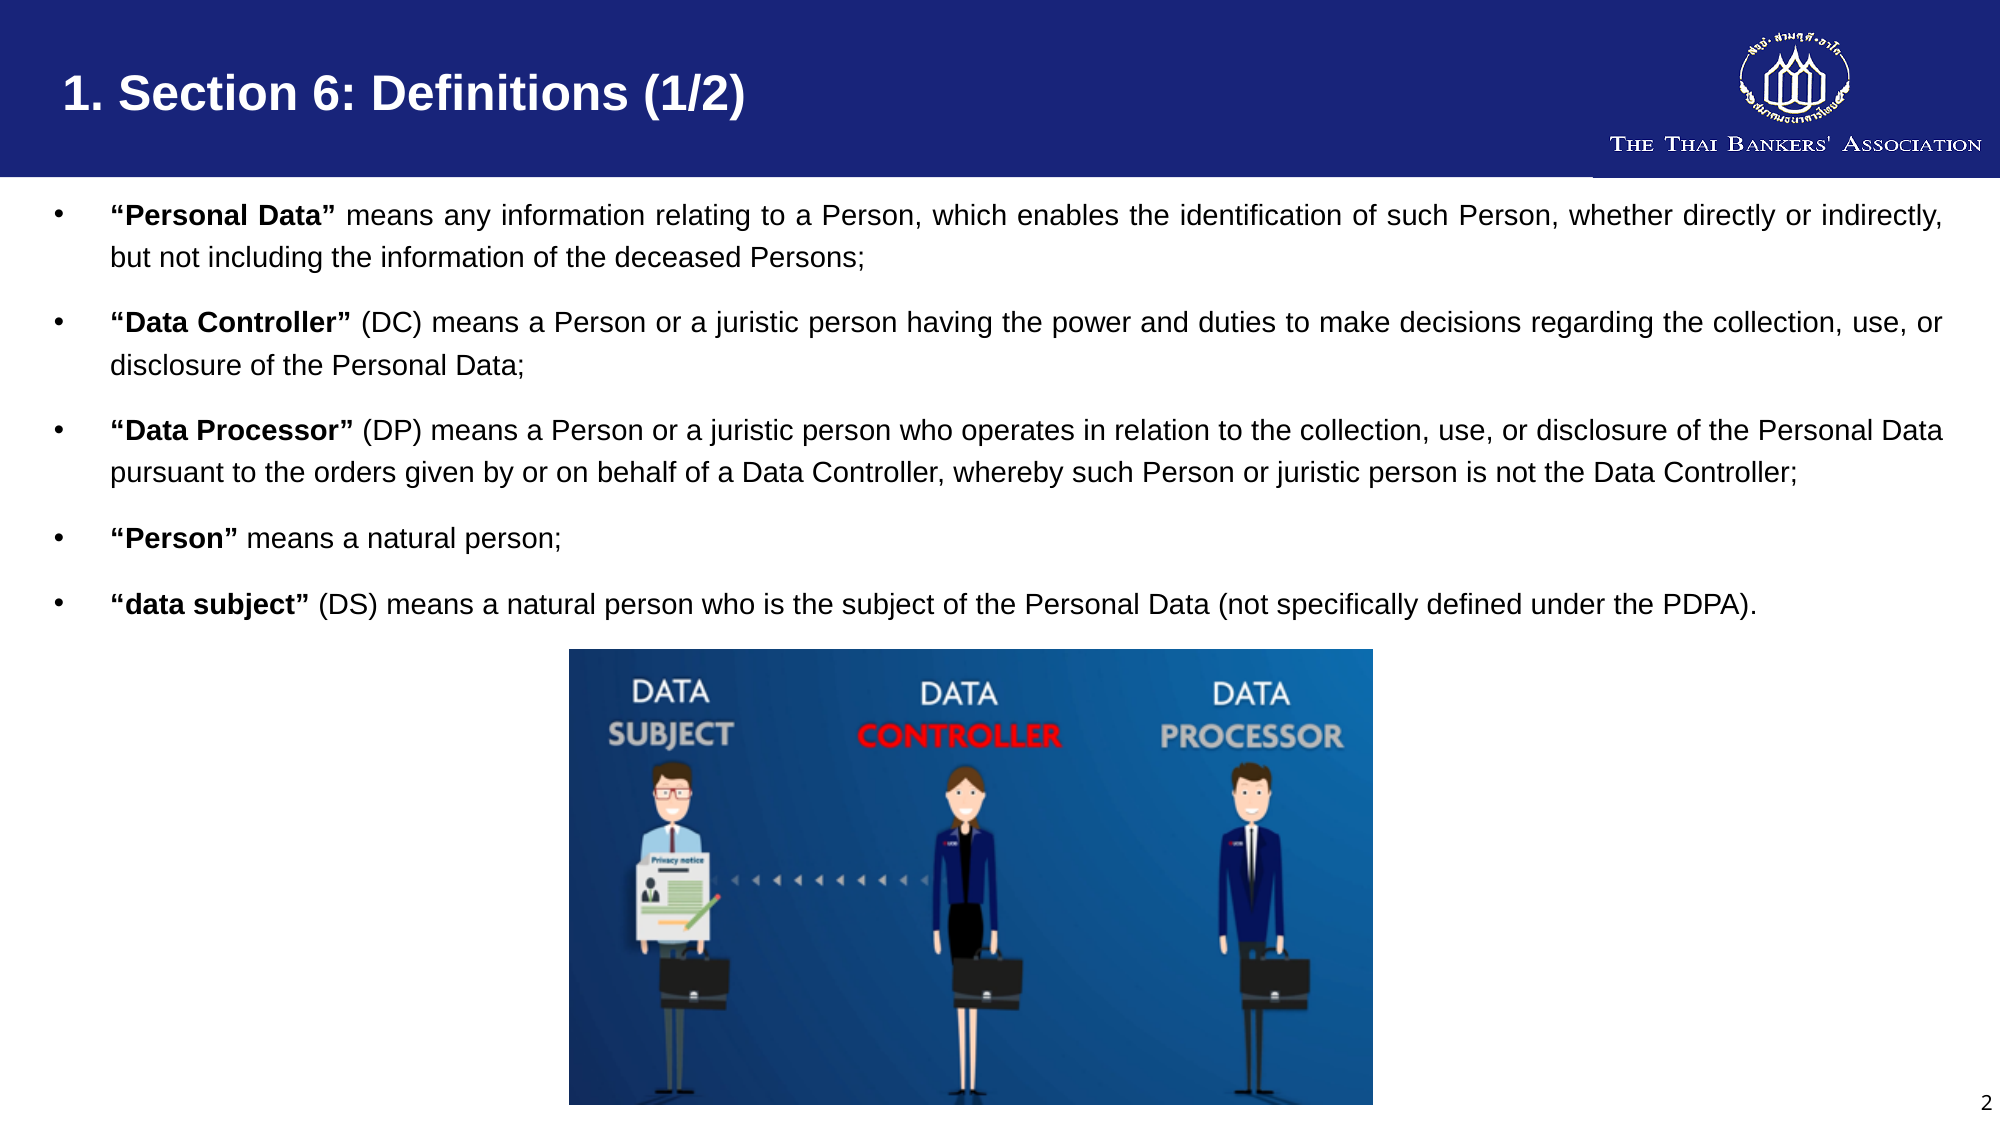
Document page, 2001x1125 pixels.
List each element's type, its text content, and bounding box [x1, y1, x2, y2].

picture [1592, 0, 2000, 178]
slide_number 2 [1952, 1084, 2000, 1125]
title 1. Section 6: Definitions (1/2) [54, 30, 1612, 150]
picture [569, 649, 1374, 1105]
list “Personal Data” means any information relating to a Person, which enables the identification of such Person, whether directly or indirectly, but not including the information of the deceased Persons; “Data Controller” (DC) means a Person or a juristic person having the power and duties to make decisions regarding the collection, use, or disclosure of the Personal Data; “Data Processor” (DP) means a Person or a juristic person who operates in relation to the collection, use, or disclosure of the Personal Data pursuant to the orders given by or on behalf of a Data Controller, whereby such Person or juristic person is not the Data Controller; “Person” means a natural person; “data subject” (DS) means a natural person who is the subject of the Personal Data (not specifically defined under the PDPA). [45, 181, 1954, 651]
